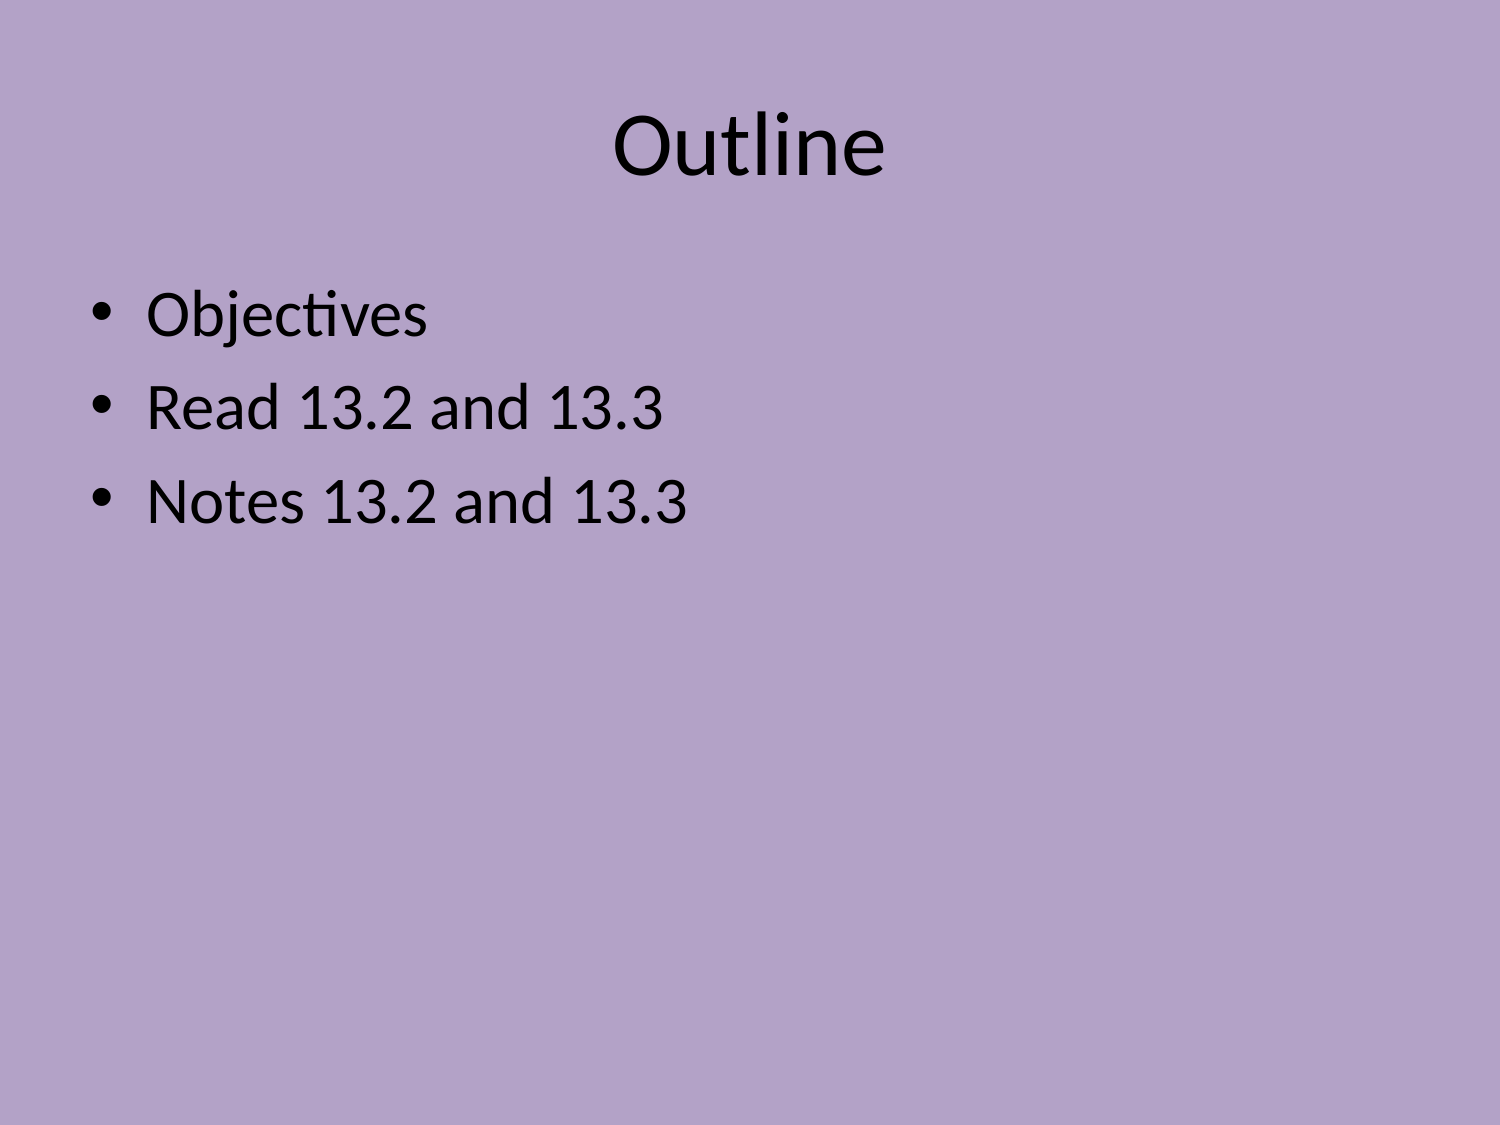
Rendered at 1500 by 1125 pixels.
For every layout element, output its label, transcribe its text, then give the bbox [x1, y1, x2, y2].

title Outline [75, 45, 1425, 233]
list Objectives Read 13.2 and 13.3 Notes 13.2 and 13.3 [75, 262, 1425, 1005]
